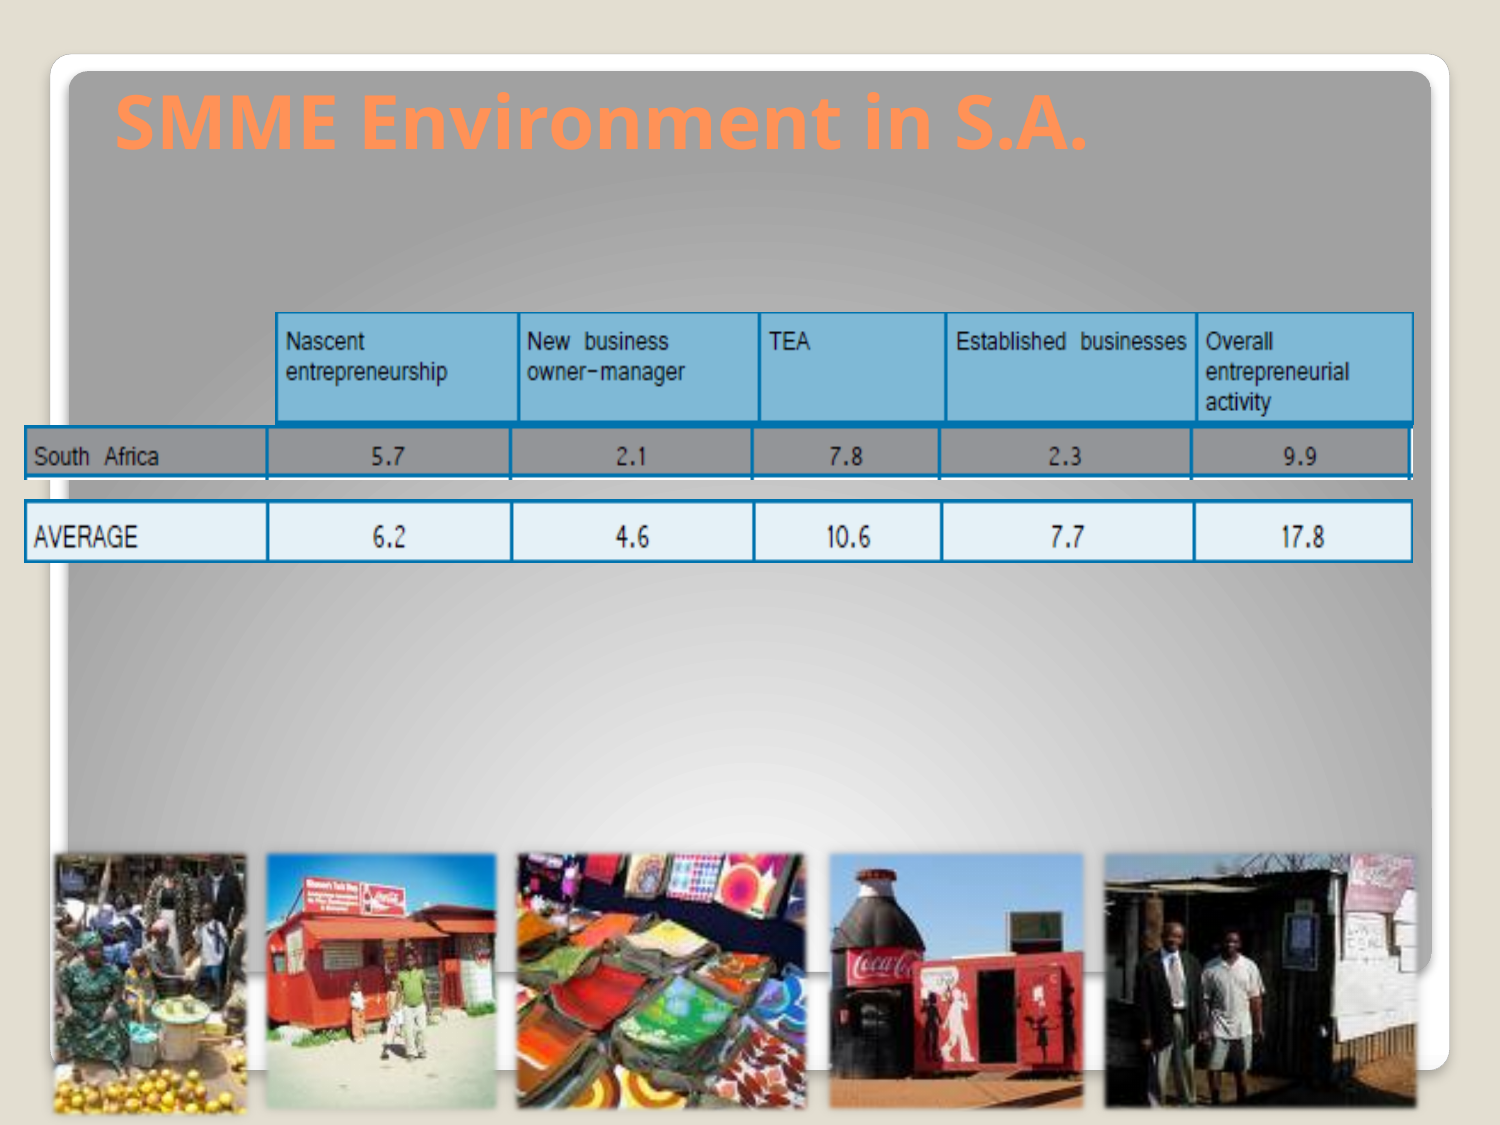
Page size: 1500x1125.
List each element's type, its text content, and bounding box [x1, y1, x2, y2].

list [49, 849, 251, 1118]
picture [944, 503, 1192, 560]
picture [948, 314, 1195, 420]
picture [514, 503, 752, 560]
picture [269, 429, 508, 473]
picture [754, 429, 937, 473]
picture [941, 429, 1189, 473]
picture [1193, 429, 1407, 473]
picture [270, 503, 510, 560]
picture [27, 503, 266, 560]
picture [1199, 314, 1412, 420]
picture [521, 314, 757, 420]
title SMME Environment in S.A. [99, 0, 1443, 173]
picture [756, 503, 940, 560]
picture [262, 849, 501, 1113]
picture [278, 314, 517, 420]
picture [512, 429, 750, 473]
picture [1099, 849, 1421, 1113]
picture [824, 849, 1088, 1113]
picture [761, 314, 944, 420]
picture [27, 429, 265, 473]
picture [1196, 503, 1411, 560]
picture [512, 849, 812, 1113]
